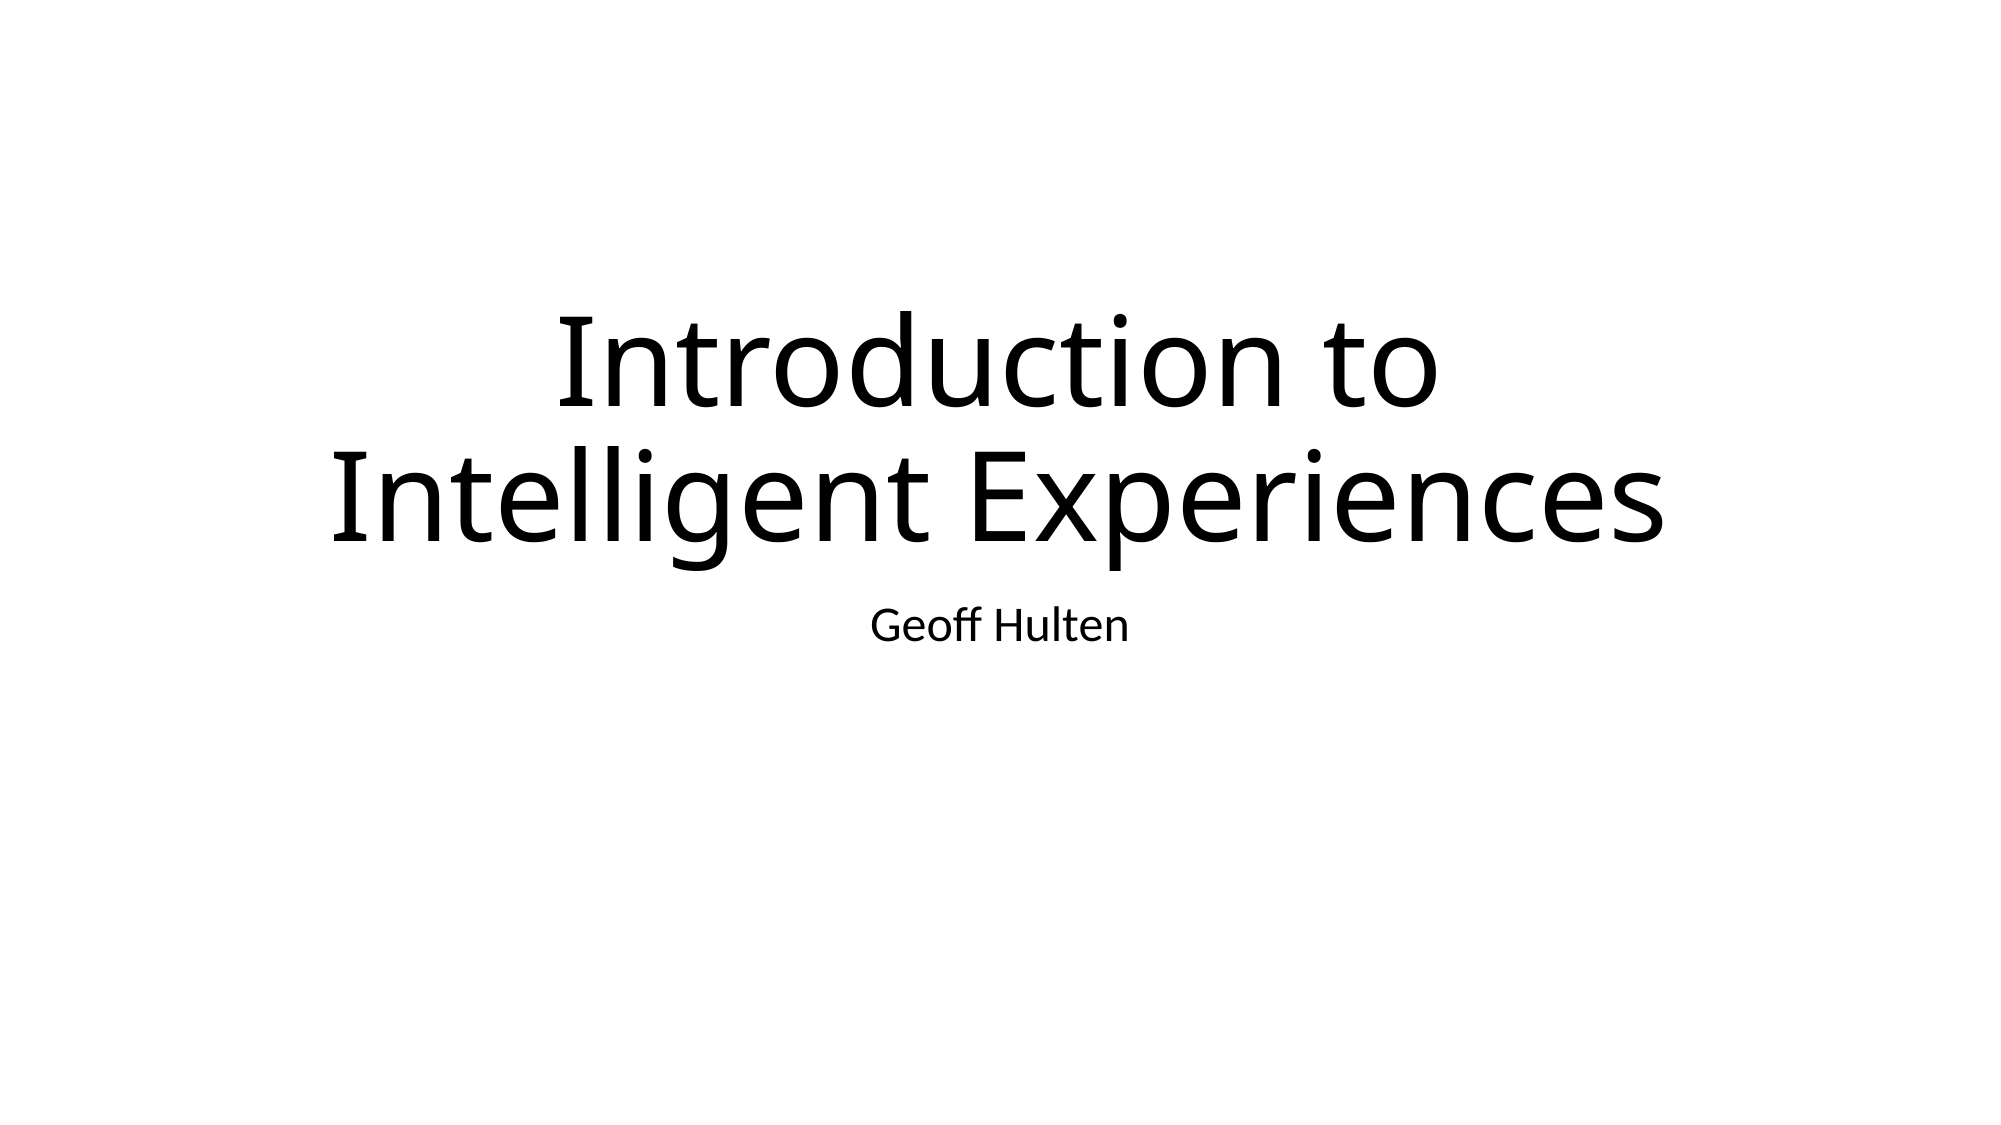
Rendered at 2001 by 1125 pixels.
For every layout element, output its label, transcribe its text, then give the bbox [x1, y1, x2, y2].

subtitle Geoff Hulten [249, 590, 1750, 863]
title Introduction to Intelligent Experiences [249, 184, 1750, 576]
